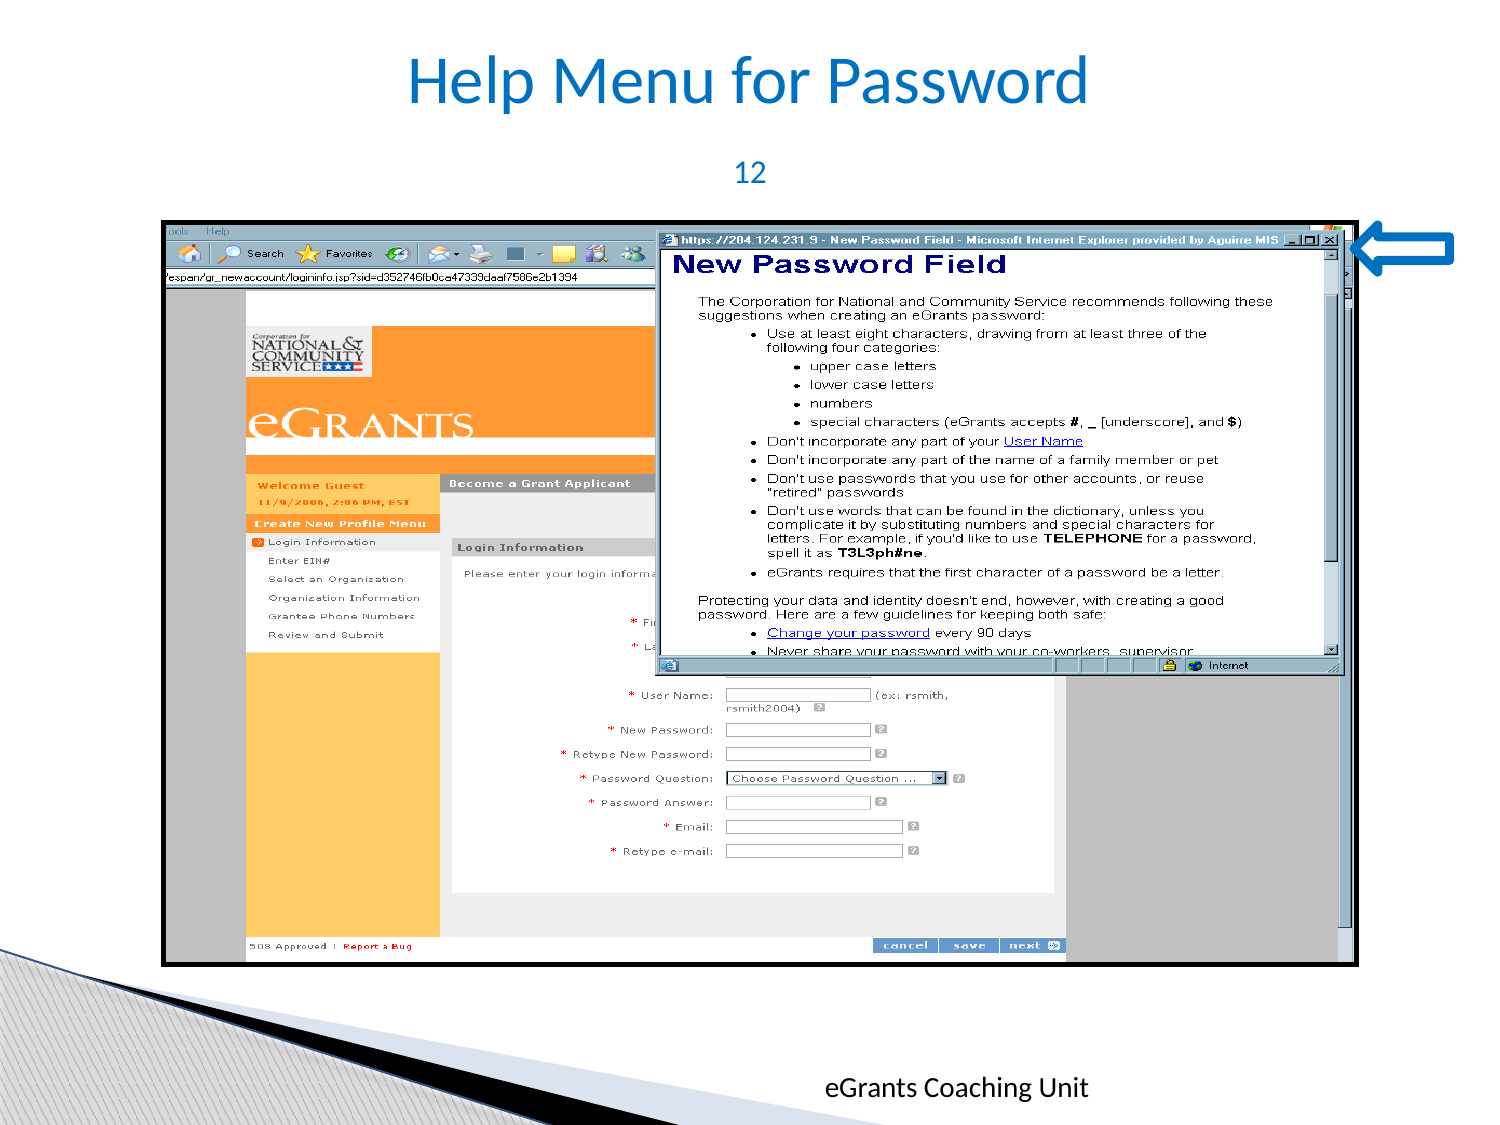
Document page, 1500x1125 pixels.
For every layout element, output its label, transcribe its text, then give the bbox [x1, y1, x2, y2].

text_box Help Menu for Password [49, 0, 1450, 125]
text_box 12 [712, 133, 788, 207]
text_box 3/26/13 [949, 1050, 1450, 1111]
text_box [1360, 220, 1455, 277]
picture [165, 224, 1355, 963]
footer eGrants Coaching Unit [718, 1051, 1105, 1112]
